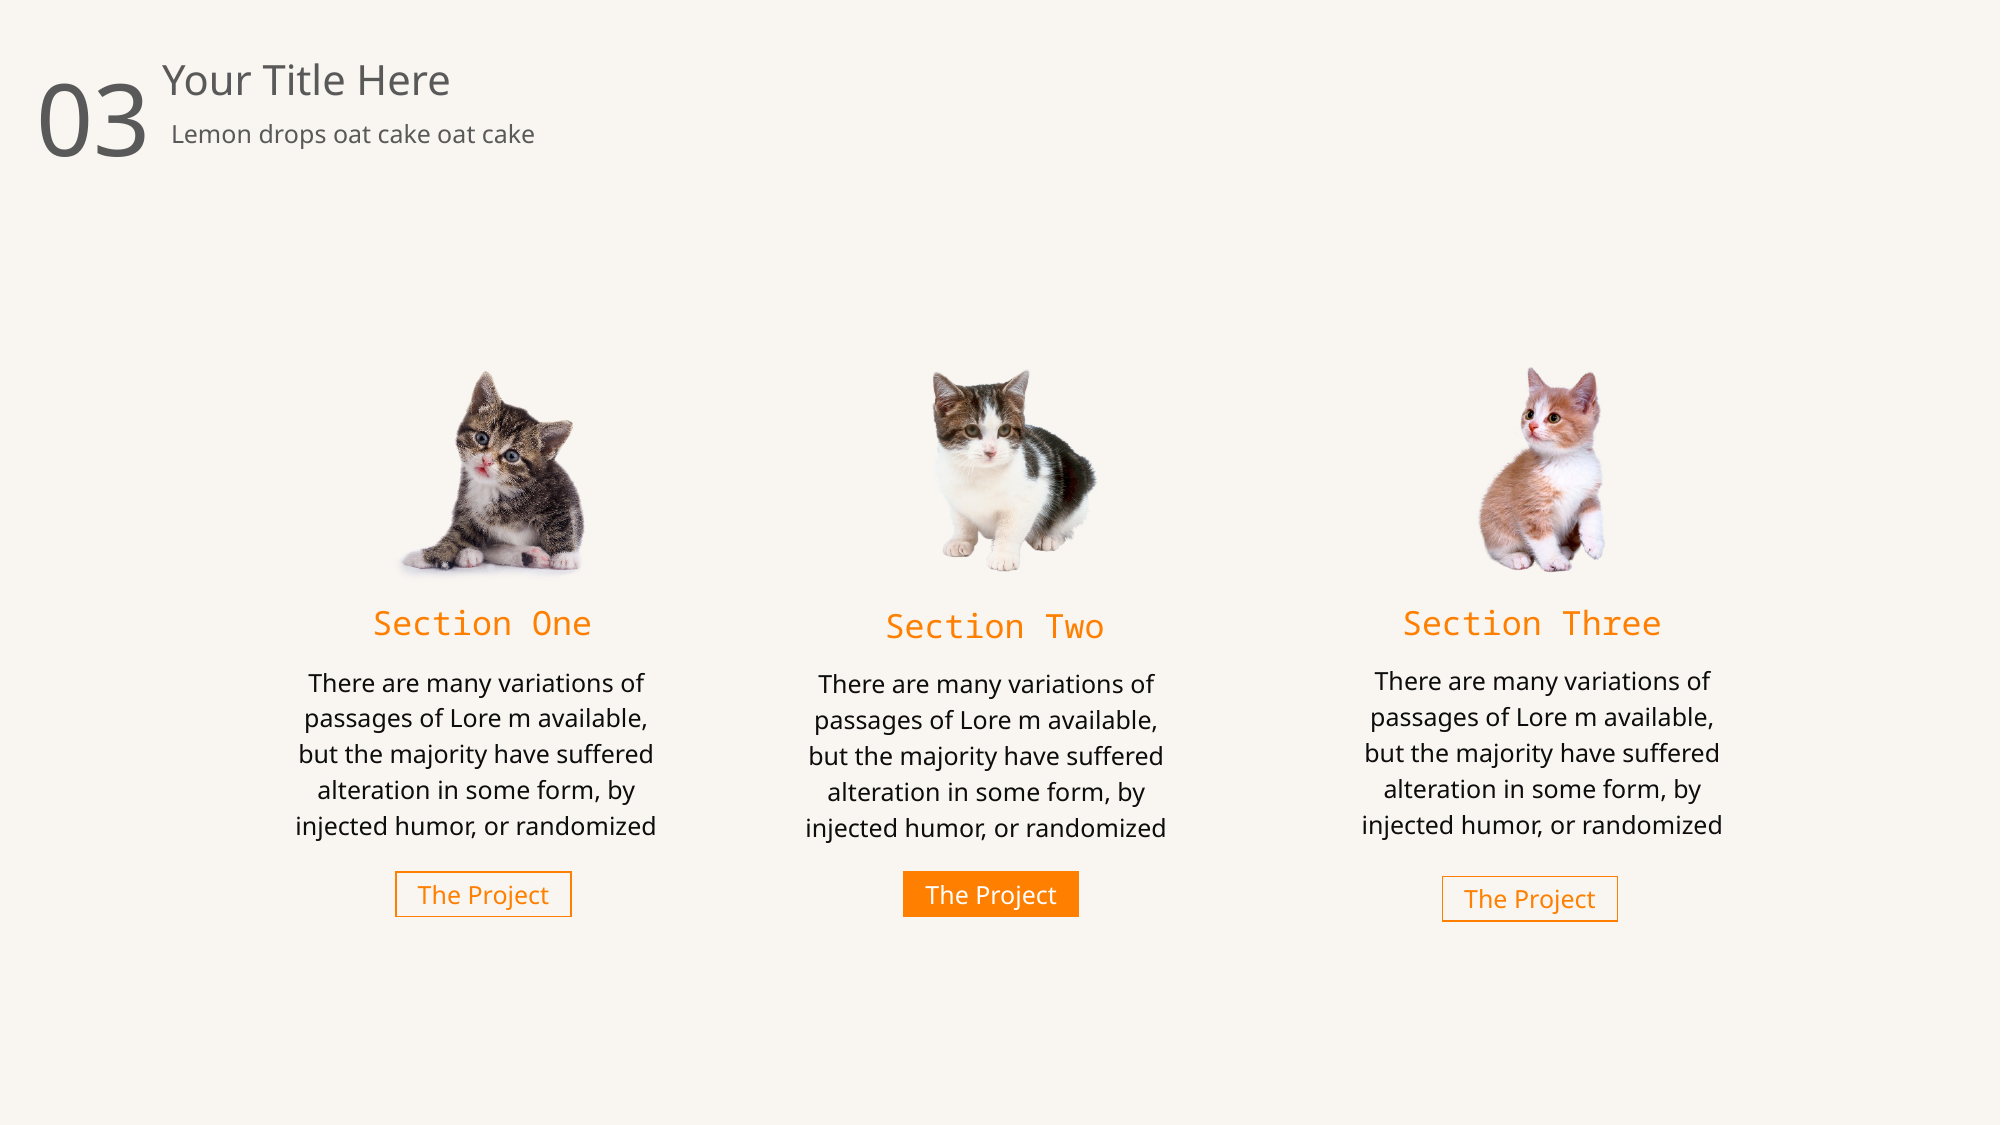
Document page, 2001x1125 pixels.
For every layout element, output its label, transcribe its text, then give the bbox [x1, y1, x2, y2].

picture [1476, 367, 1607, 573]
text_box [1339, 594, 1746, 922]
picture [390, 355, 620, 585]
text_box Lemon drops oat cake oat cake [171, 112, 606, 160]
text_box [778, 597, 1195, 918]
text_box Your Title Here [151, 46, 503, 112]
picture [931, 368, 1099, 572]
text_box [274, 595, 679, 918]
text_box 03 [16, 32, 151, 181]
